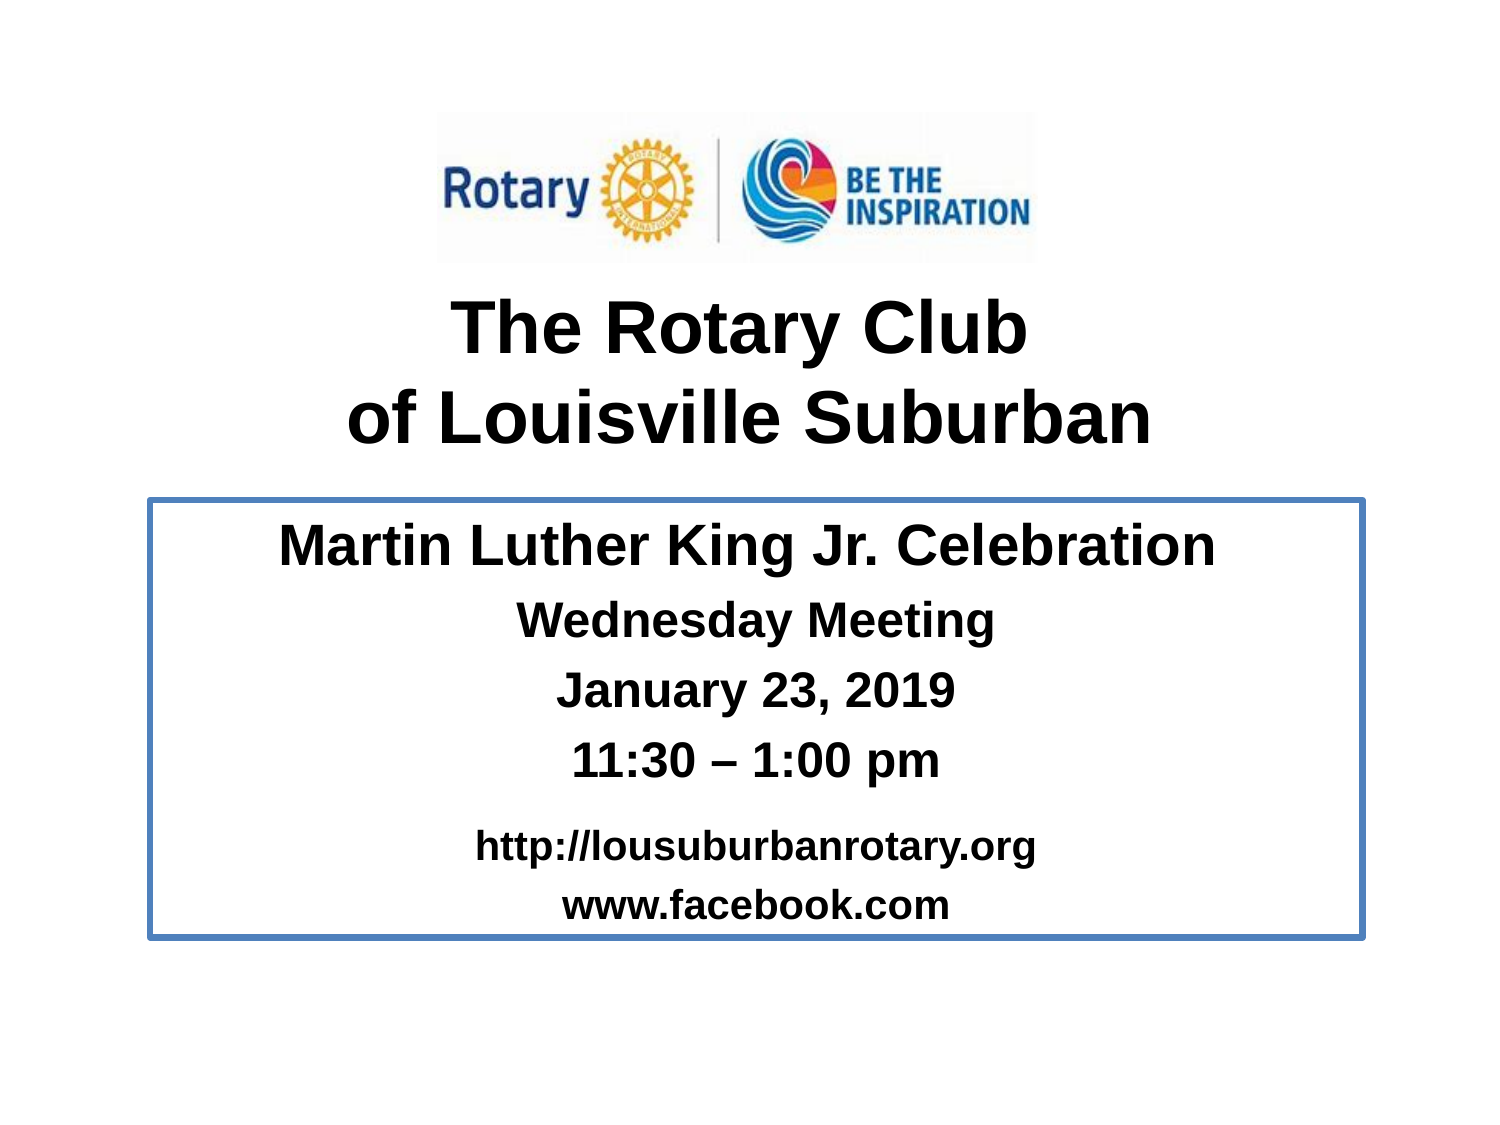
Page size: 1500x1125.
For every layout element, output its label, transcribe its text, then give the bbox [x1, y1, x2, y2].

title The Rotary Club of Louisville Suburban [112, 262, 1388, 475]
subtitle Martin Luther King Jr. Celebration Wednesday Meeting January 23, 2019 11:30 – 1:00 pm http://lousuburbanrotary.org www.facebook.com [150, 500, 1363, 938]
picture [437, 112, 1038, 262]
